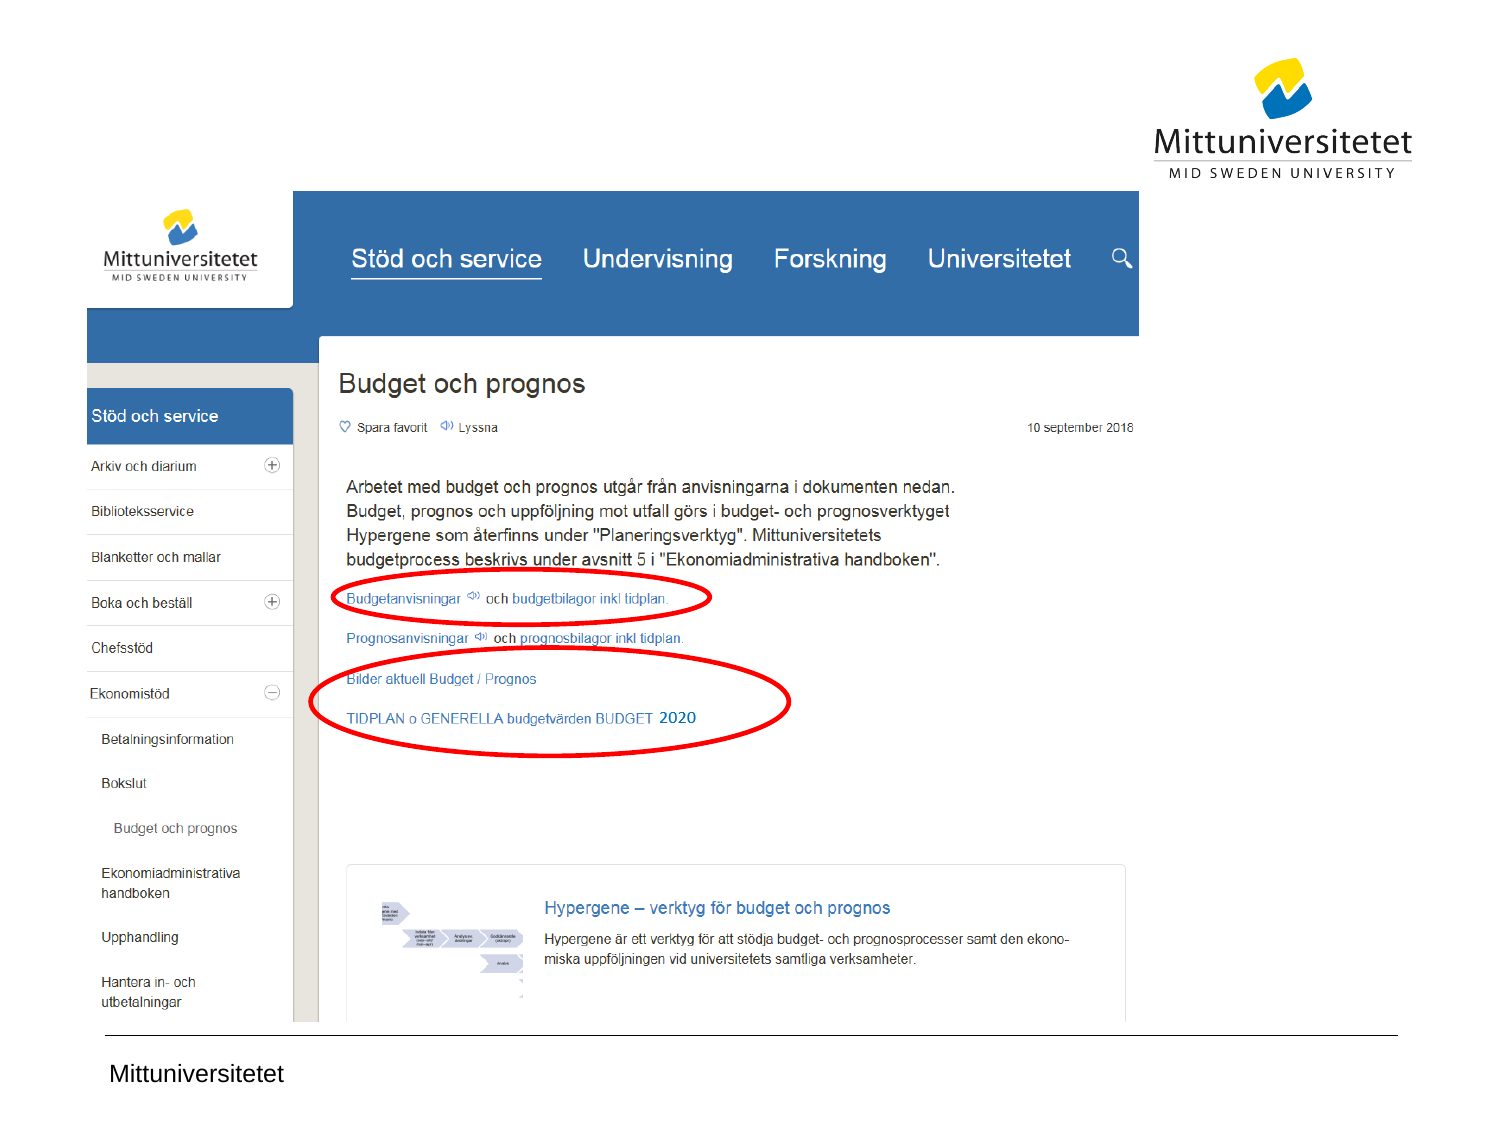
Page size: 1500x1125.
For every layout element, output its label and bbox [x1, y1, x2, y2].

list [87, 191, 1139, 1022]
picture [1154, 58, 1412, 178]
picture [655, 706, 698, 727]
